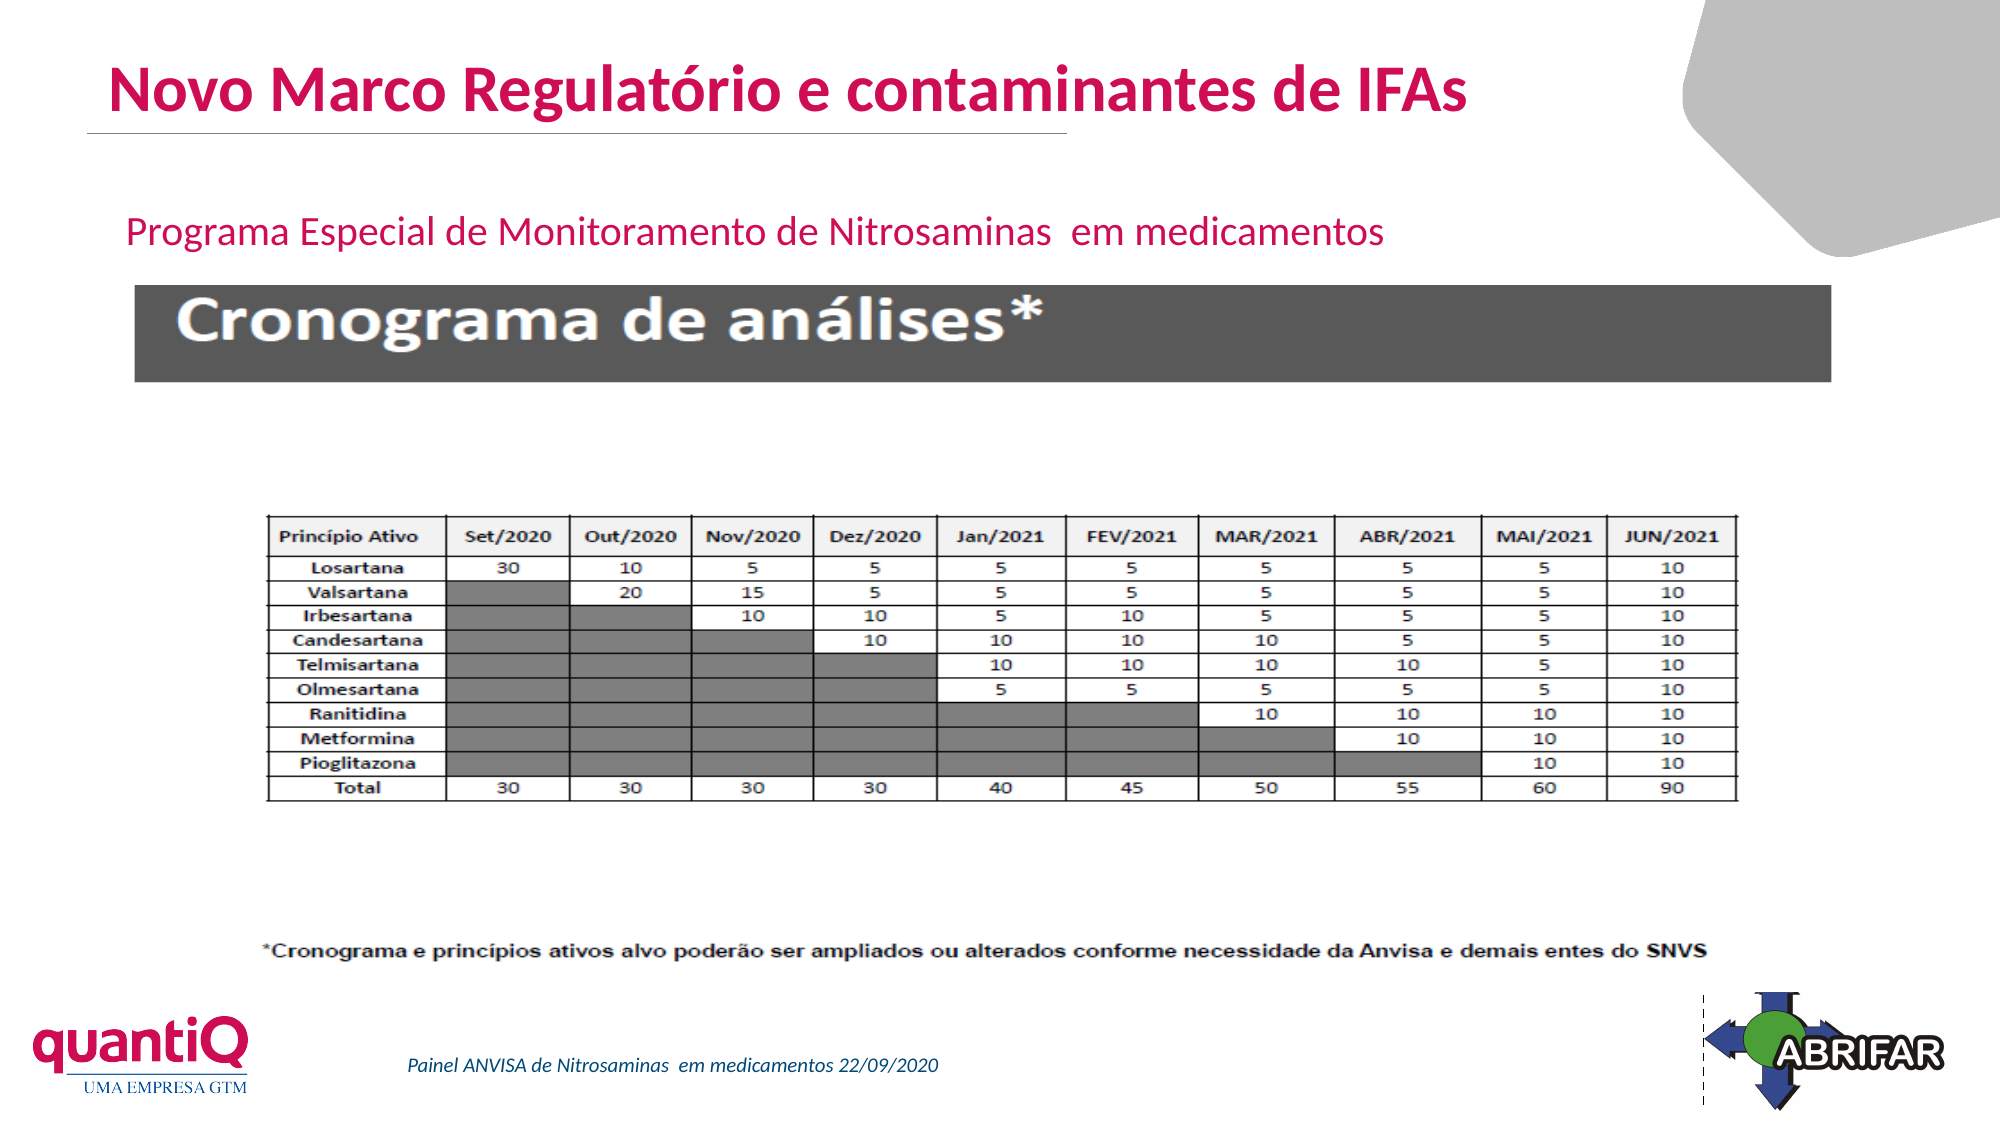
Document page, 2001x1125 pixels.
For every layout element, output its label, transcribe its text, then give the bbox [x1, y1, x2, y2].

text_box Novo Marco Regulatório e contaminantes de IFAs [93, 46, 1485, 134]
text_box Painel ANVISA de Nitrosaminas em medicamentos 22/09/2020 [392, 1044, 1580, 1085]
text_box Programa Especial de Monitoramento de Nitrosaminas em medicamentos [111, 196, 1705, 262]
picture [1682, 0, 2000, 257]
picture [4, 284, 1971, 1123]
